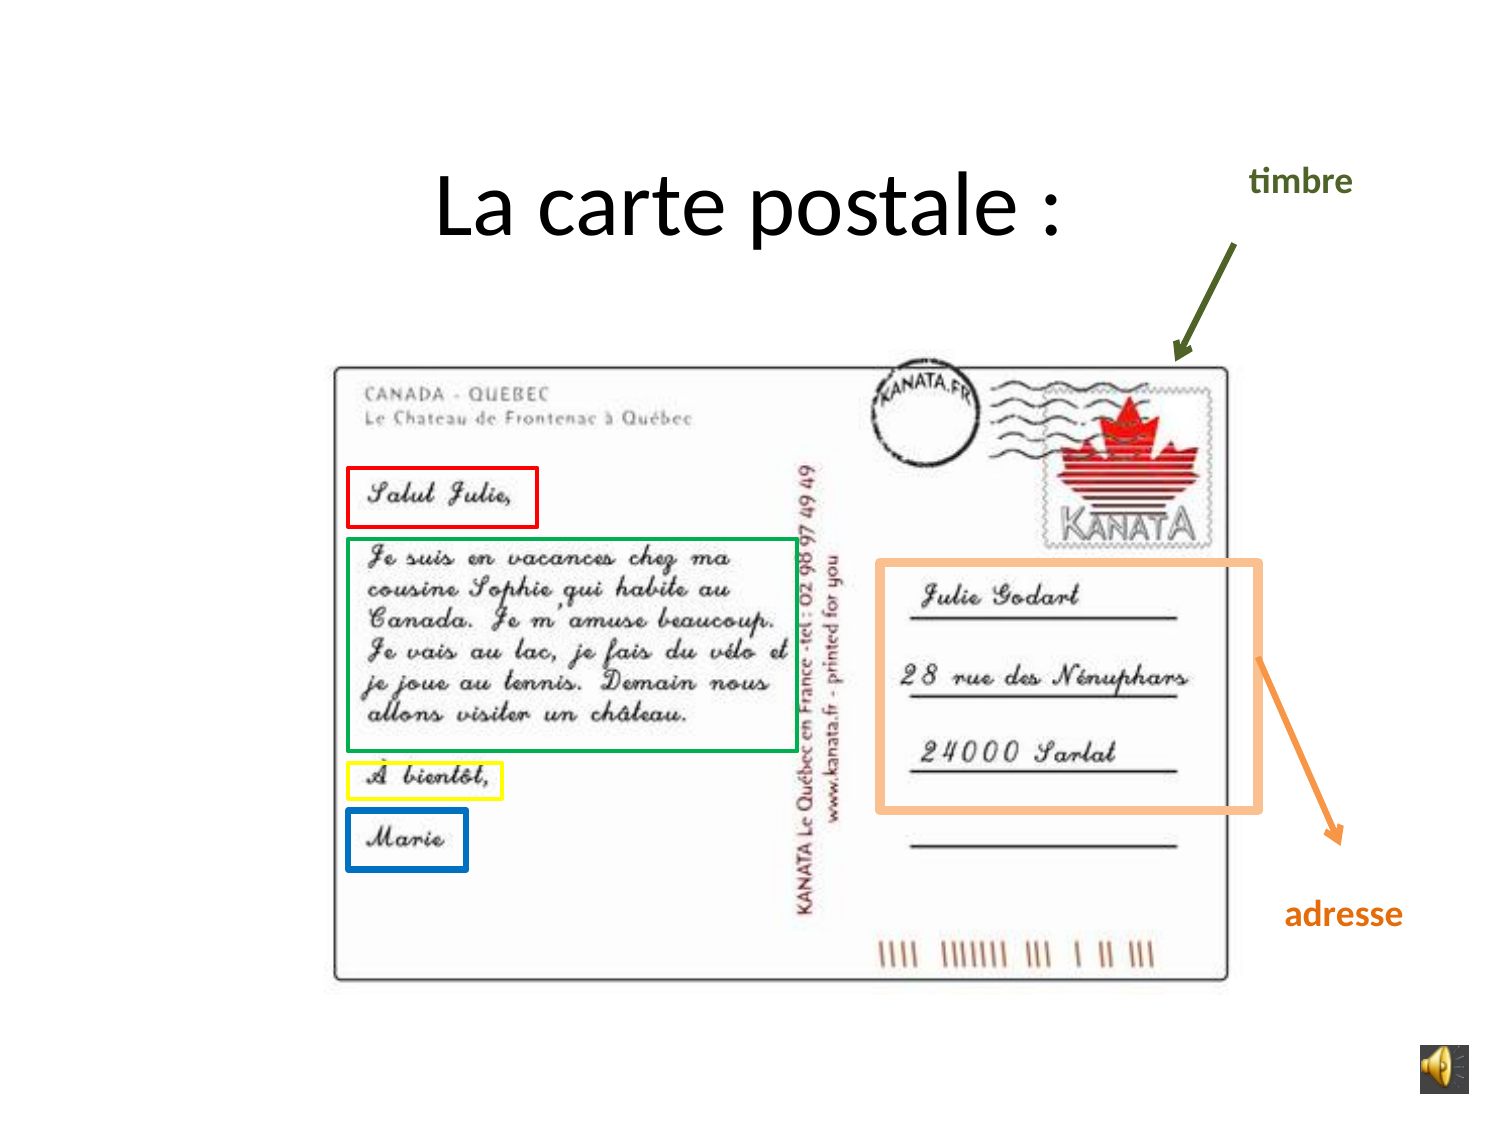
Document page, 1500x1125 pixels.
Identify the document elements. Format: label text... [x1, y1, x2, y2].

text_box timbre [1234, 148, 1435, 209]
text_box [1257, 656, 1341, 847]
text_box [1174, 243, 1235, 362]
title La carte postale : [112, 78, 1388, 320]
text_box adresse [1269, 881, 1424, 942]
picture [1419, 1044, 1470, 1095]
picture [324, 349, 1247, 996]
text_box [1251, 560, 1260, 660]
